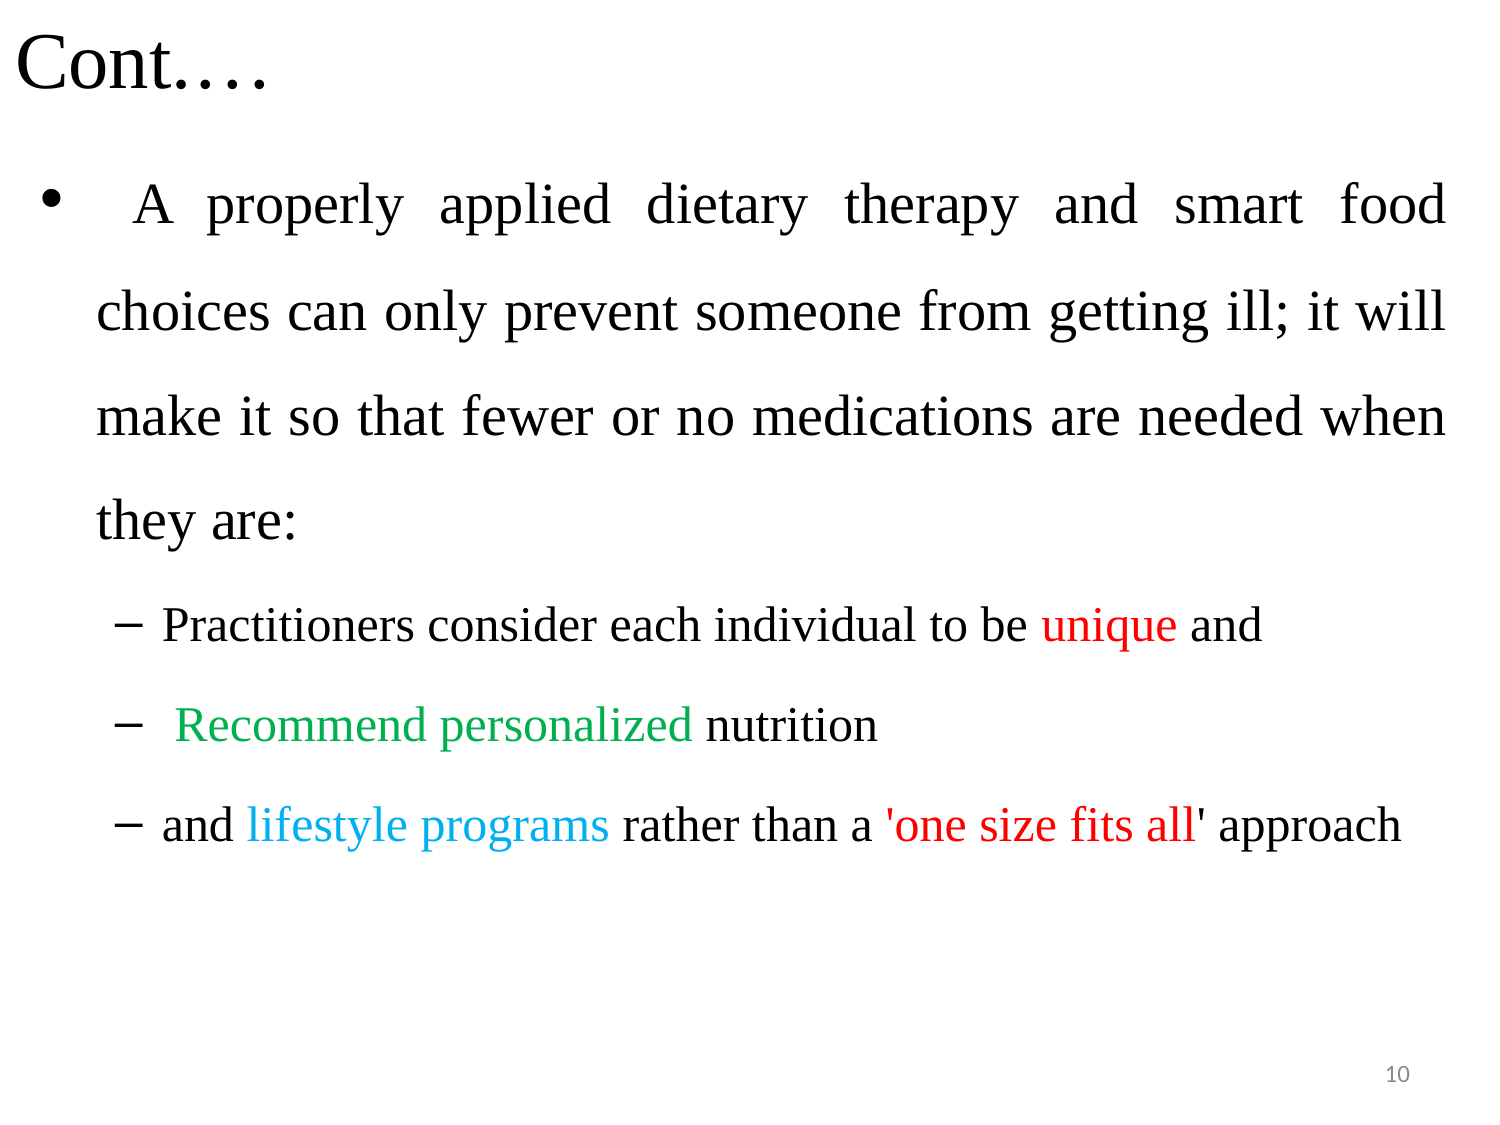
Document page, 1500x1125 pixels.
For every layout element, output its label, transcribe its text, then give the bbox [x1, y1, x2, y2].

list A properly applied dietary therapy and smart food choices can only prevent someone from getting ill; it will make it so that fewer or no medications are needed when they are: Practitioners consider each individual to be unique and Recommend personalized nutrition and lifestyle programs rather than a 'one size fits all' approach [24, 109, 1463, 1043]
title Cont.… [0, 0, 1500, 113]
slide_number 10 [1074, 1042, 1425, 1103]
